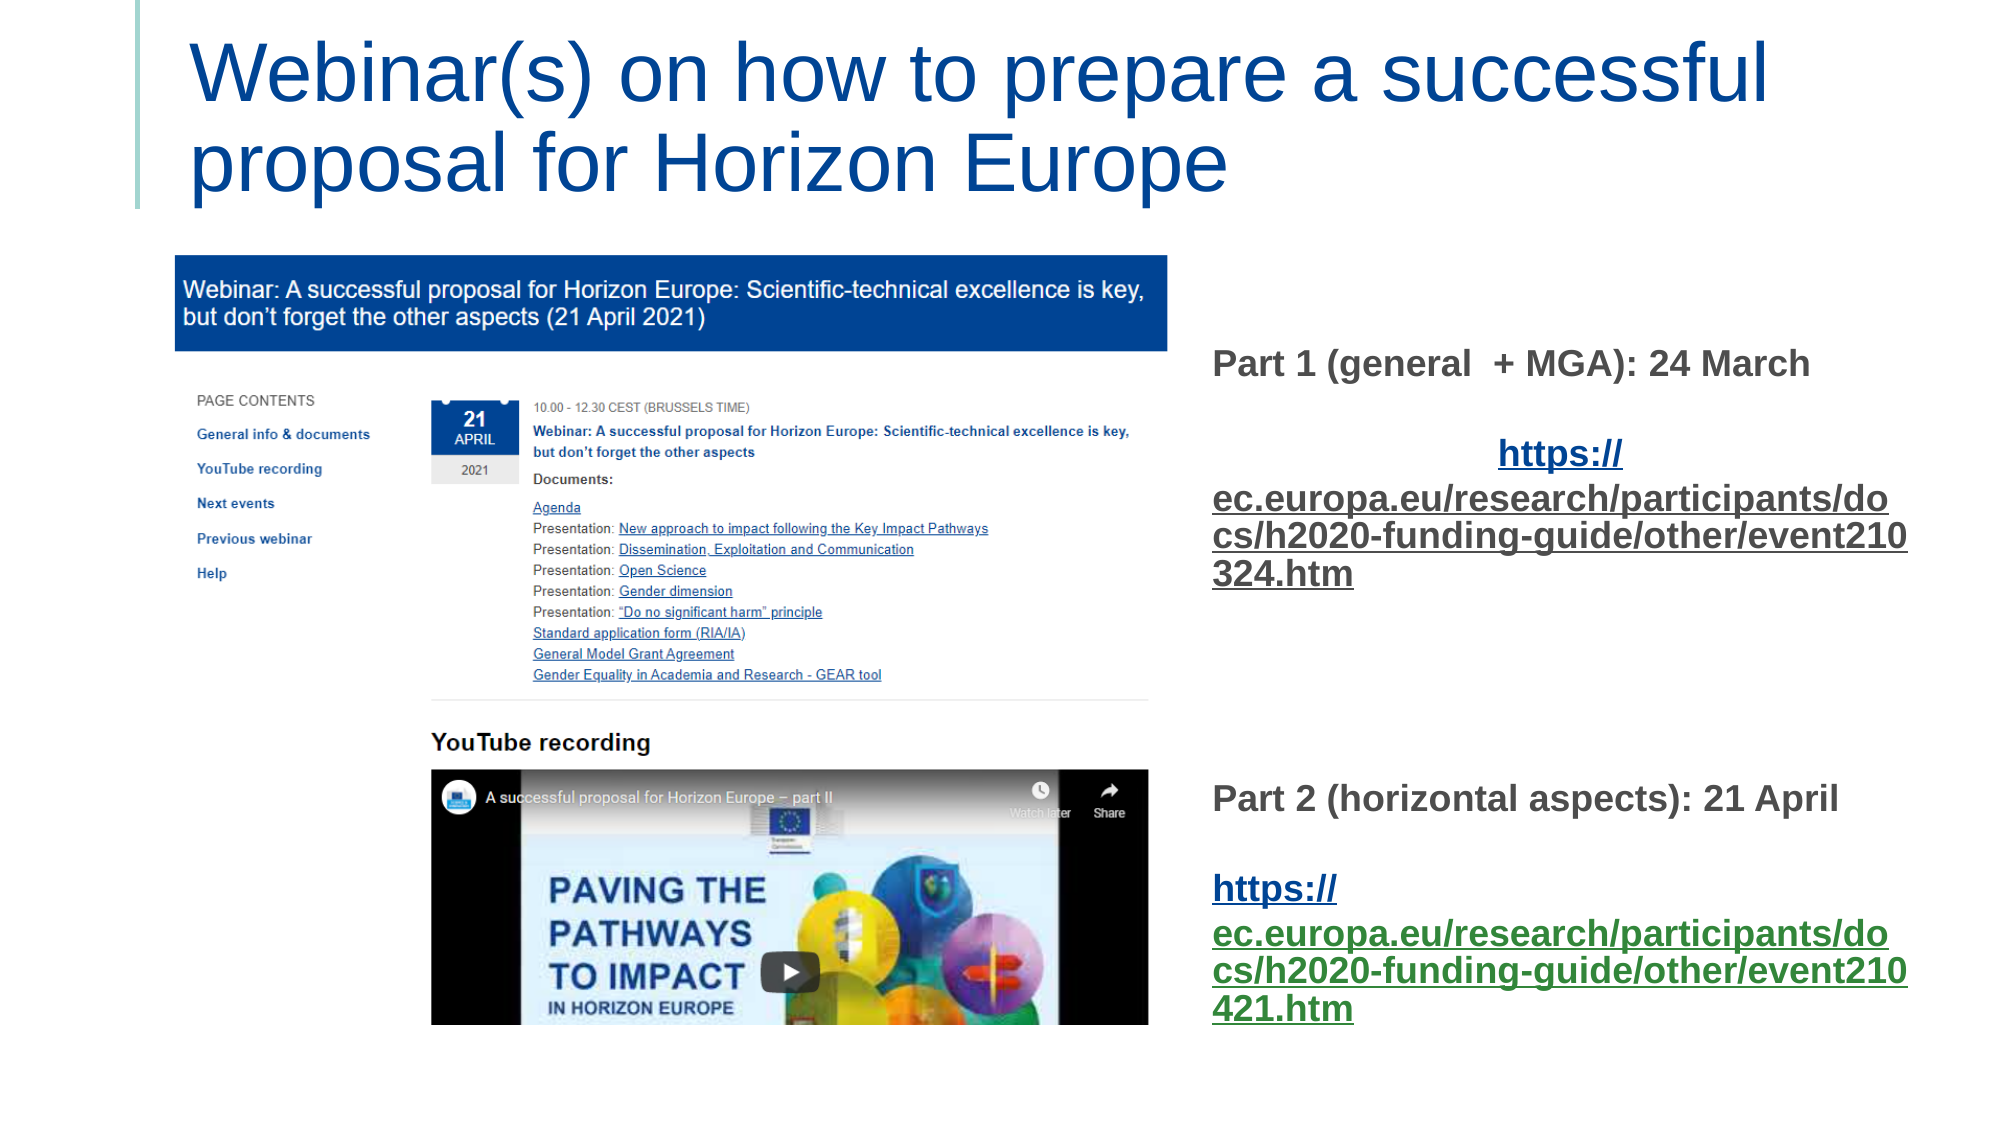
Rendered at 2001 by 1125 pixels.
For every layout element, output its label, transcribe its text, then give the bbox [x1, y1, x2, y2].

title Webinar(s) on how to prepare a successful proposal for Horizon Europe [174, 81, 1964, 210]
text_box Part 1 (general + MGA): 24 March https://ec.europa.eu/research/participants/docs/h2020-funding-guide/other/event210324.htm Part 2 (horizontal aspects): 21 April https://ec.europa.eu/research/participants/docs/h2020-funding-guide/other/event210421.htm [1197, 331, 1924, 932]
picture [174, 244, 1168, 1025]
